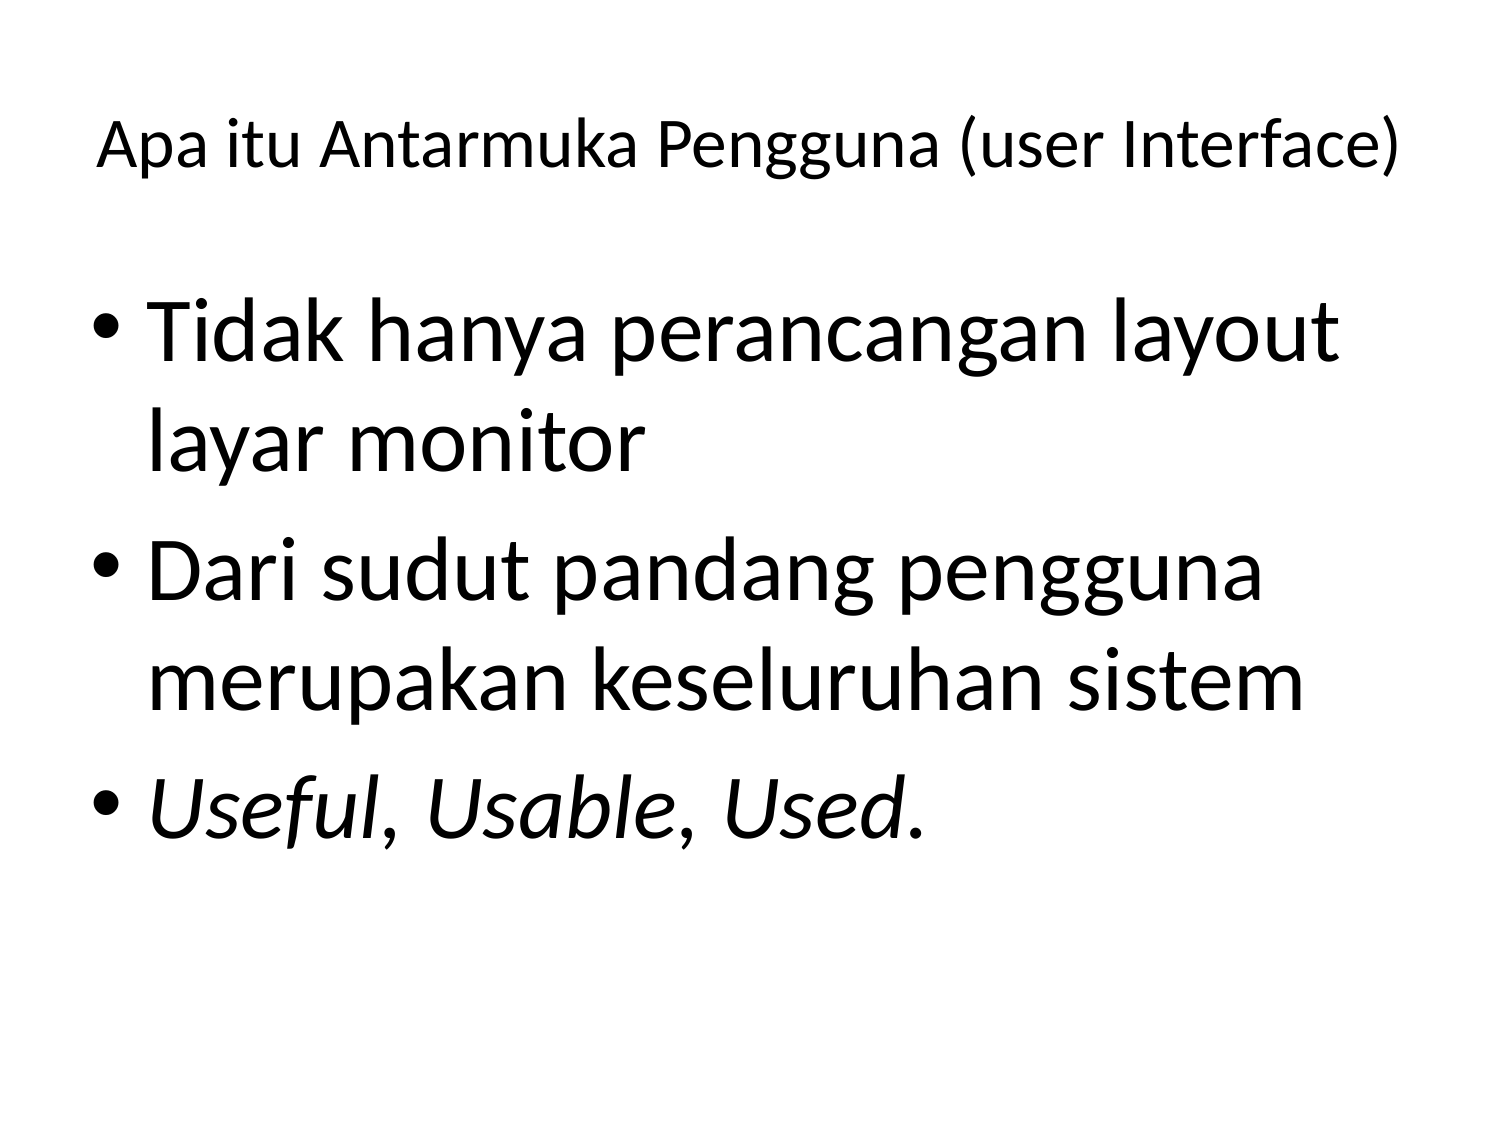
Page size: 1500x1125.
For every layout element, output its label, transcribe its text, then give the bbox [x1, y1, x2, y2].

list Tidak hanya perancangan layout layar monitor Dari sudut pandang pengguna merupakan keseluruhan sistem Useful, Usable, Used. [75, 262, 1425, 1005]
title Apa itu Antarmuka Pengguna (user Interface) [75, 45, 1425, 233]
